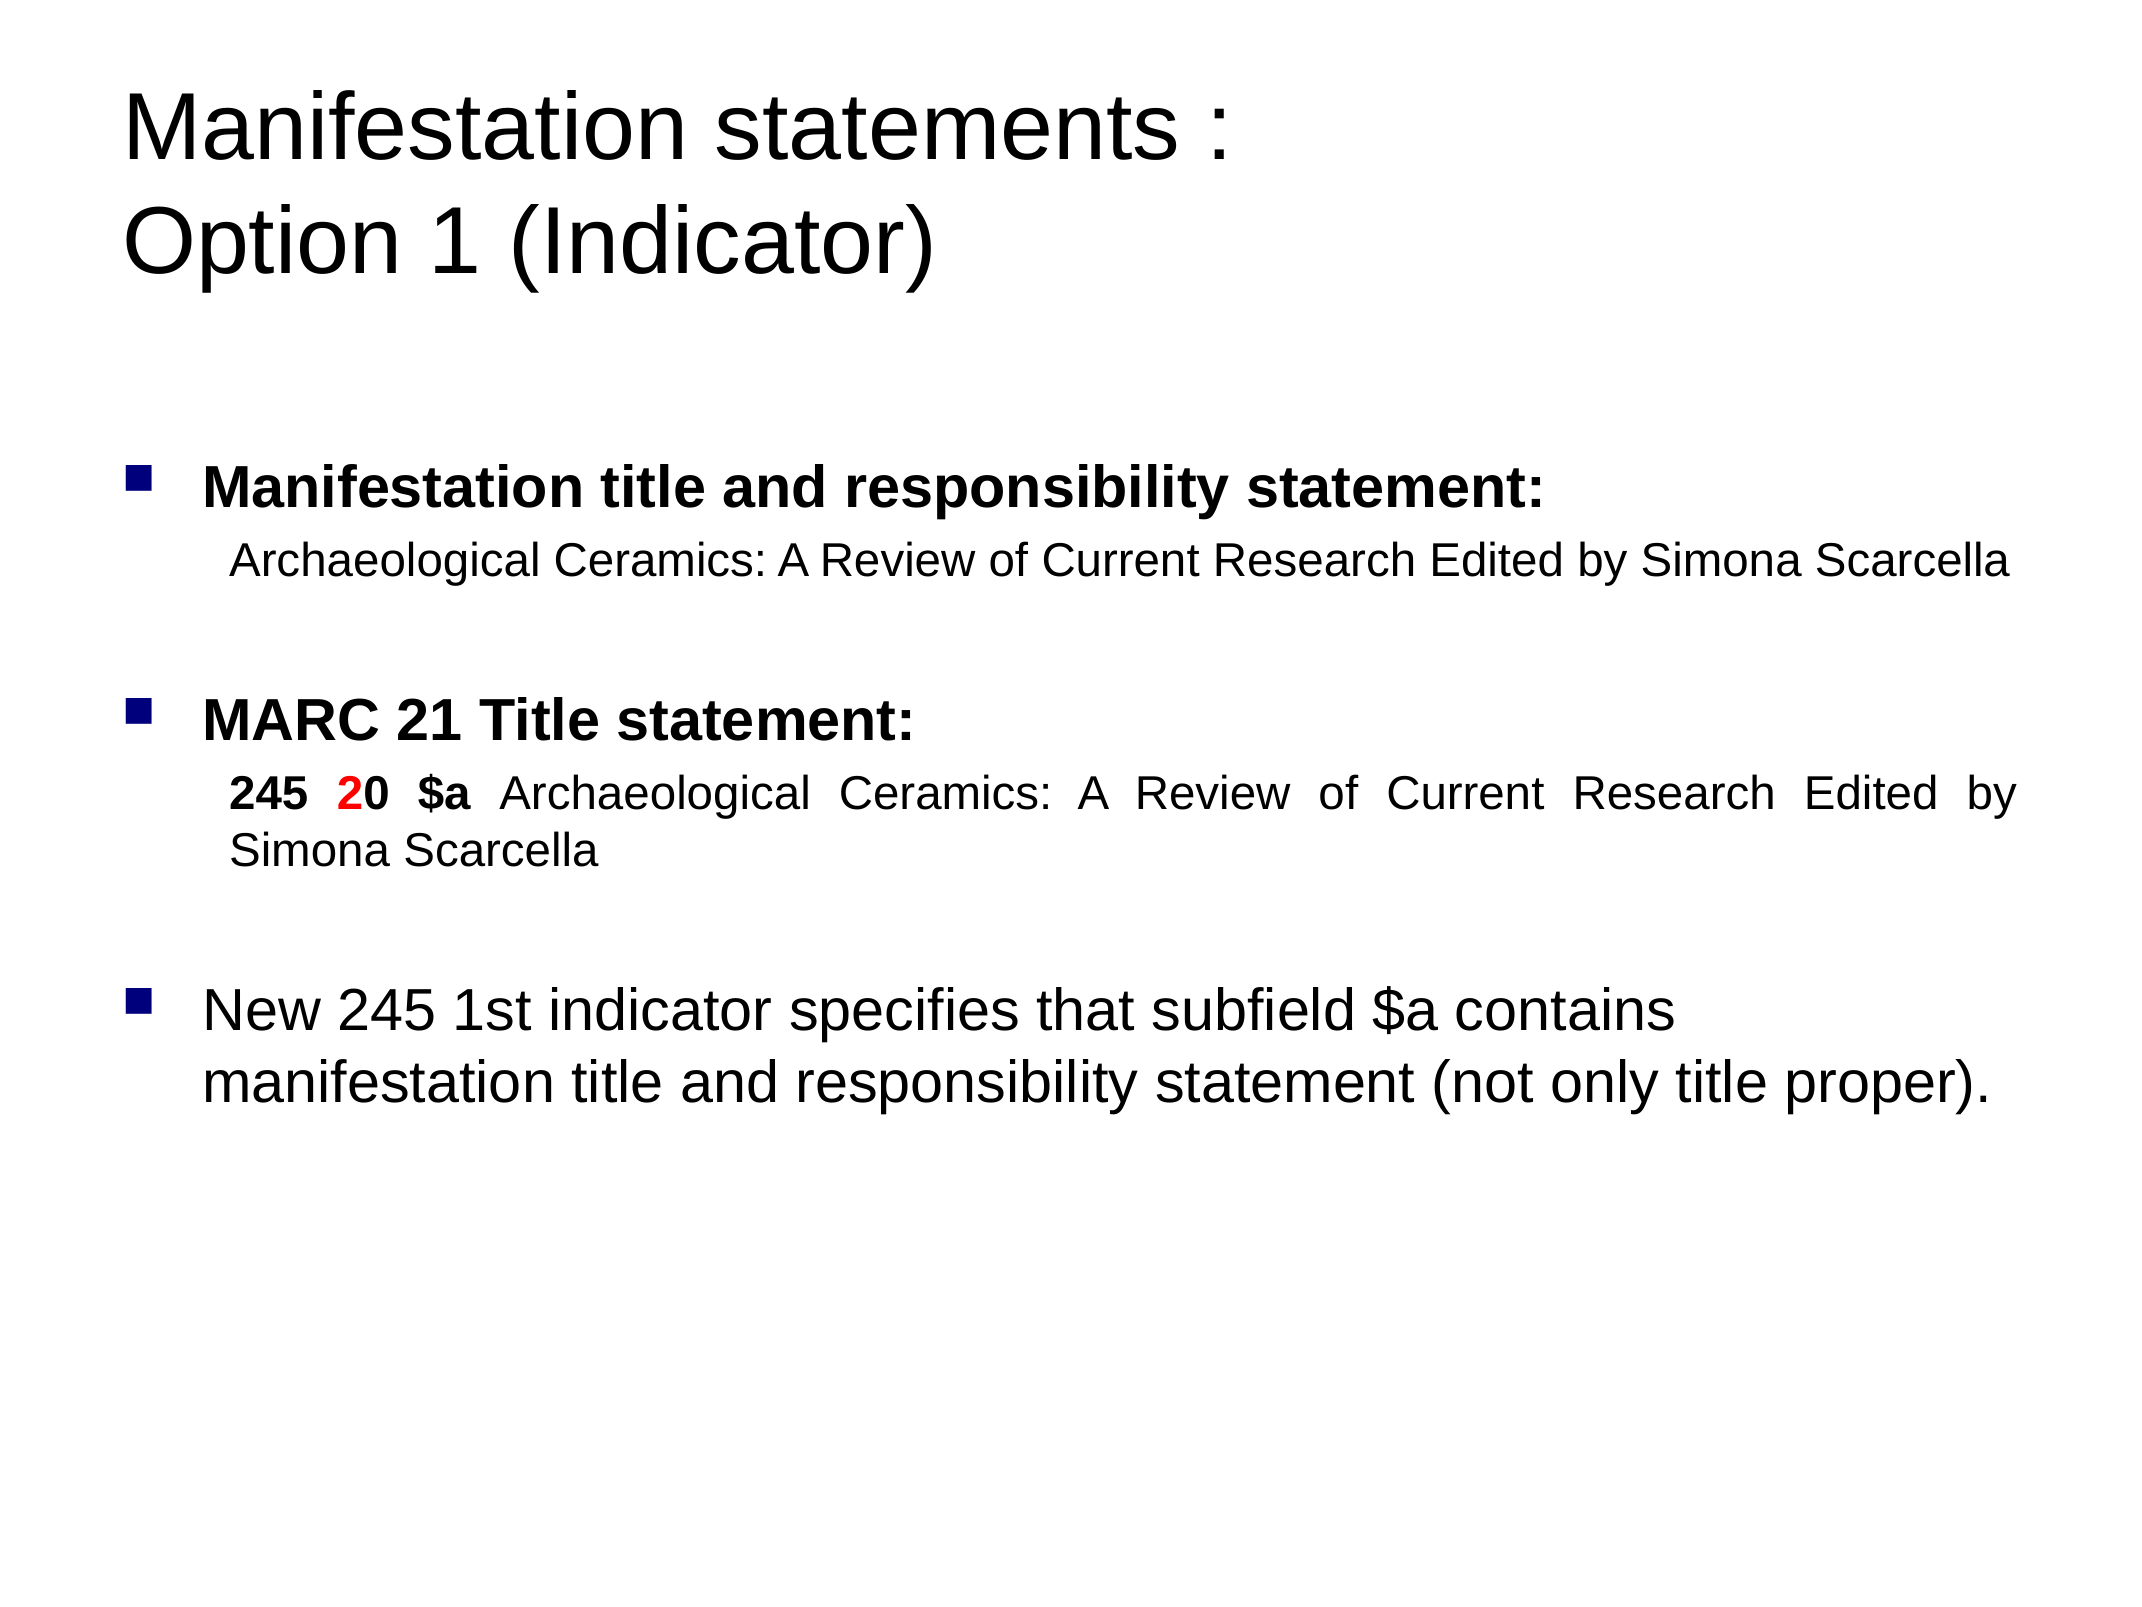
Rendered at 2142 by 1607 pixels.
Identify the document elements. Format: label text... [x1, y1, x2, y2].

list Manifestation title and responsibility statement: Archaeological Ceramics: A Review of Current Research Edited by Simona Scarcella MARC 21 Title statement: 245 20 $a Archaeological Ceramics: A Review of Current Research Edited by Simona Scarcella New 245 1st indicator specifies that subfield $a contains manifestation title and responsibility statement (not only title proper). [107, 440, 2035, 1254]
title Manifestation statements : Option 1 (Indicator) [107, 86, 2035, 271]
